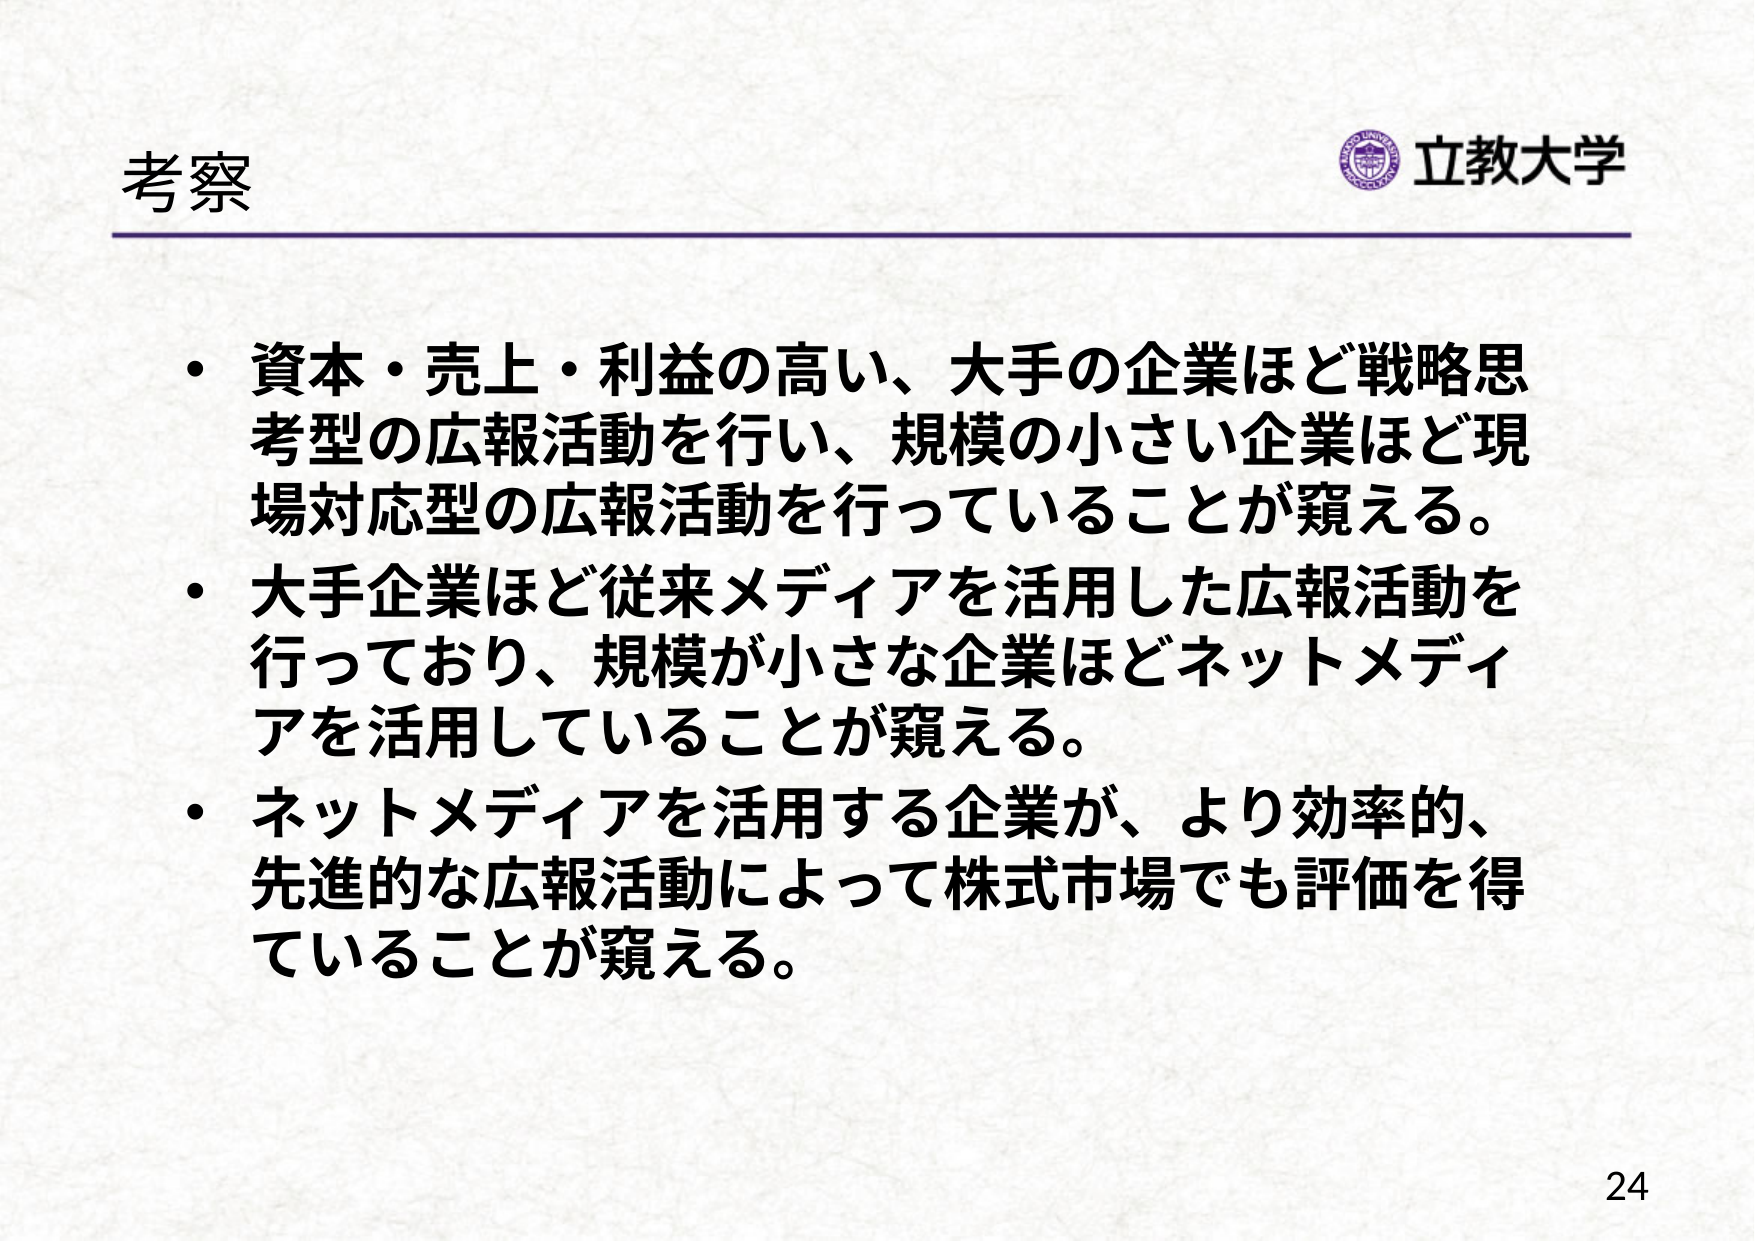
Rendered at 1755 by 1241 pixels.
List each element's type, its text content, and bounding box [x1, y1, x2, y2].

picture [0, 0, 1755, 1241]
list 資本・売上・利益の高い、大手の企業ほど戦略思考型の広報活動を行い、規模の小さい企業ほど現場対応型の広報活動を行っていることが窺える。 大手企業ほど従来メディアを活用した広報活動を行っており、規模が小さな企業ほどネットメディアを活用していることが窺える。 ネットメディアを活用する企業が、より効率的、先進的な広報活動によって株式市場でも評価を得ていることが窺える。 [168, 324, 1551, 1022]
title 考察 [103, 127, 1323, 234]
slide_number 24 [1257, 1149, 1667, 1216]
